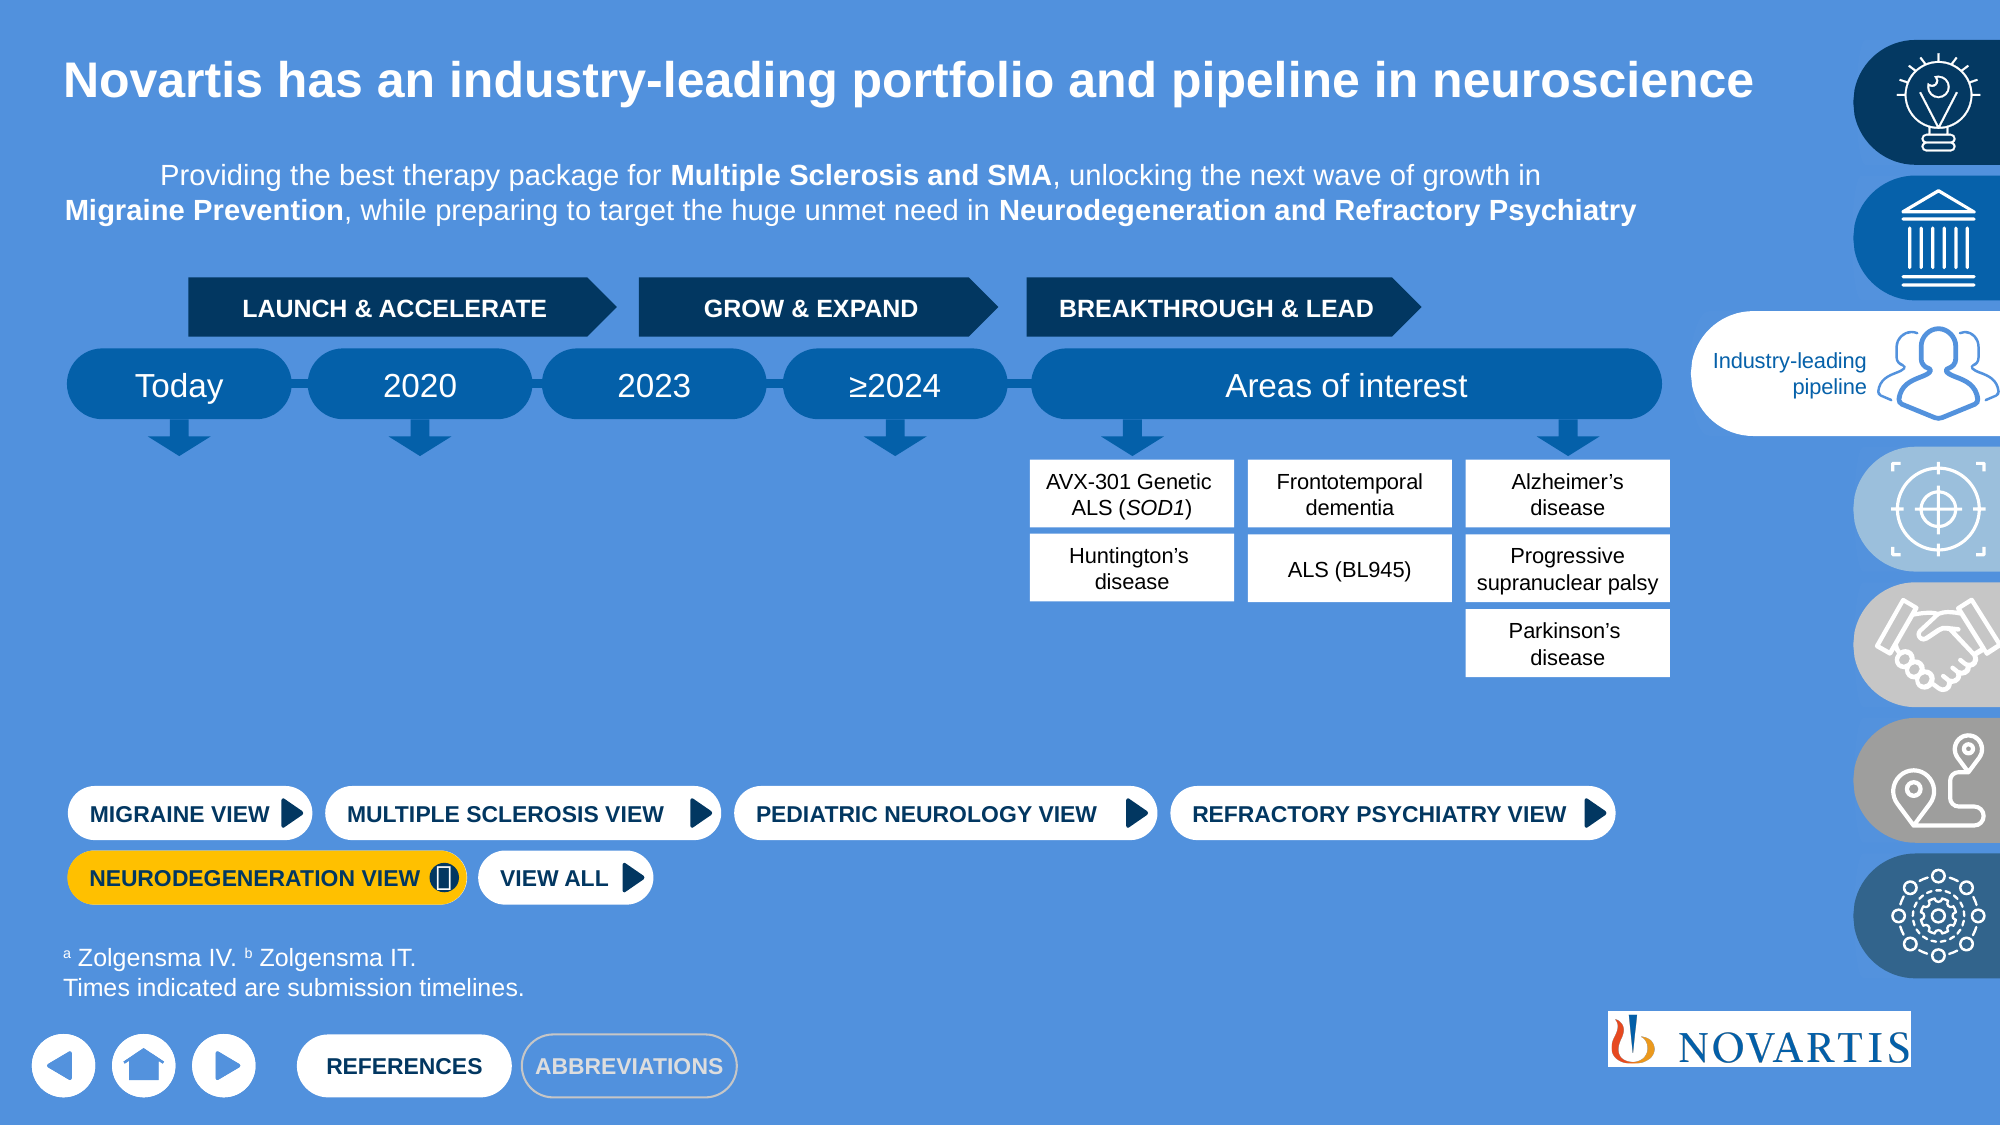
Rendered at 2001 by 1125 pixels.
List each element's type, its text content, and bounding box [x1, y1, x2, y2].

text_box [1853, 581, 2000, 709]
text_box Novartis has an industry-leading portfolio and pipeline in neuroscience [48, 39, 1847, 115]
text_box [1890, 868, 1987, 964]
text_box Providing the best therapy package for Multiple Sclerosis and SMA, unlocking the next wave of growth in Migraine Prevention, while preparing to target the huge unmet need in Neurodegeneration and Refractory Psychiatry [36, 148, 1674, 234]
text_box [112, 1033, 176, 1098]
text_box REFERENCES [295, 1033, 513, 1099]
text_box a Zolgensma IV. b Zolgensma IT. Times indicated are submission timelines. [48, 933, 1682, 1009]
text_box Industry-leading pipeline [1682, 338, 1691, 407]
text_box [1855, 38, 2000, 166]
text_box [1853, 445, 2000, 573]
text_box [1890, 461, 1987, 557]
text_box [1688, 310, 2000, 438]
picture [1607, 1010, 1912, 1068]
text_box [1896, 52, 1981, 152]
text_box ABBREVIATIONS [520, 1033, 738, 1099]
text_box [1890, 732, 1987, 828]
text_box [66, 276, 1663, 457]
text_box [1853, 852, 2000, 980]
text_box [63, 457, 1686, 906]
text_box [192, 1033, 256, 1098]
text_box [1851, 174, 2000, 302]
text_box [31, 1033, 96, 1098]
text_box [1876, 325, 2000, 422]
text_box [1853, 716, 2000, 844]
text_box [1900, 188, 1976, 287]
